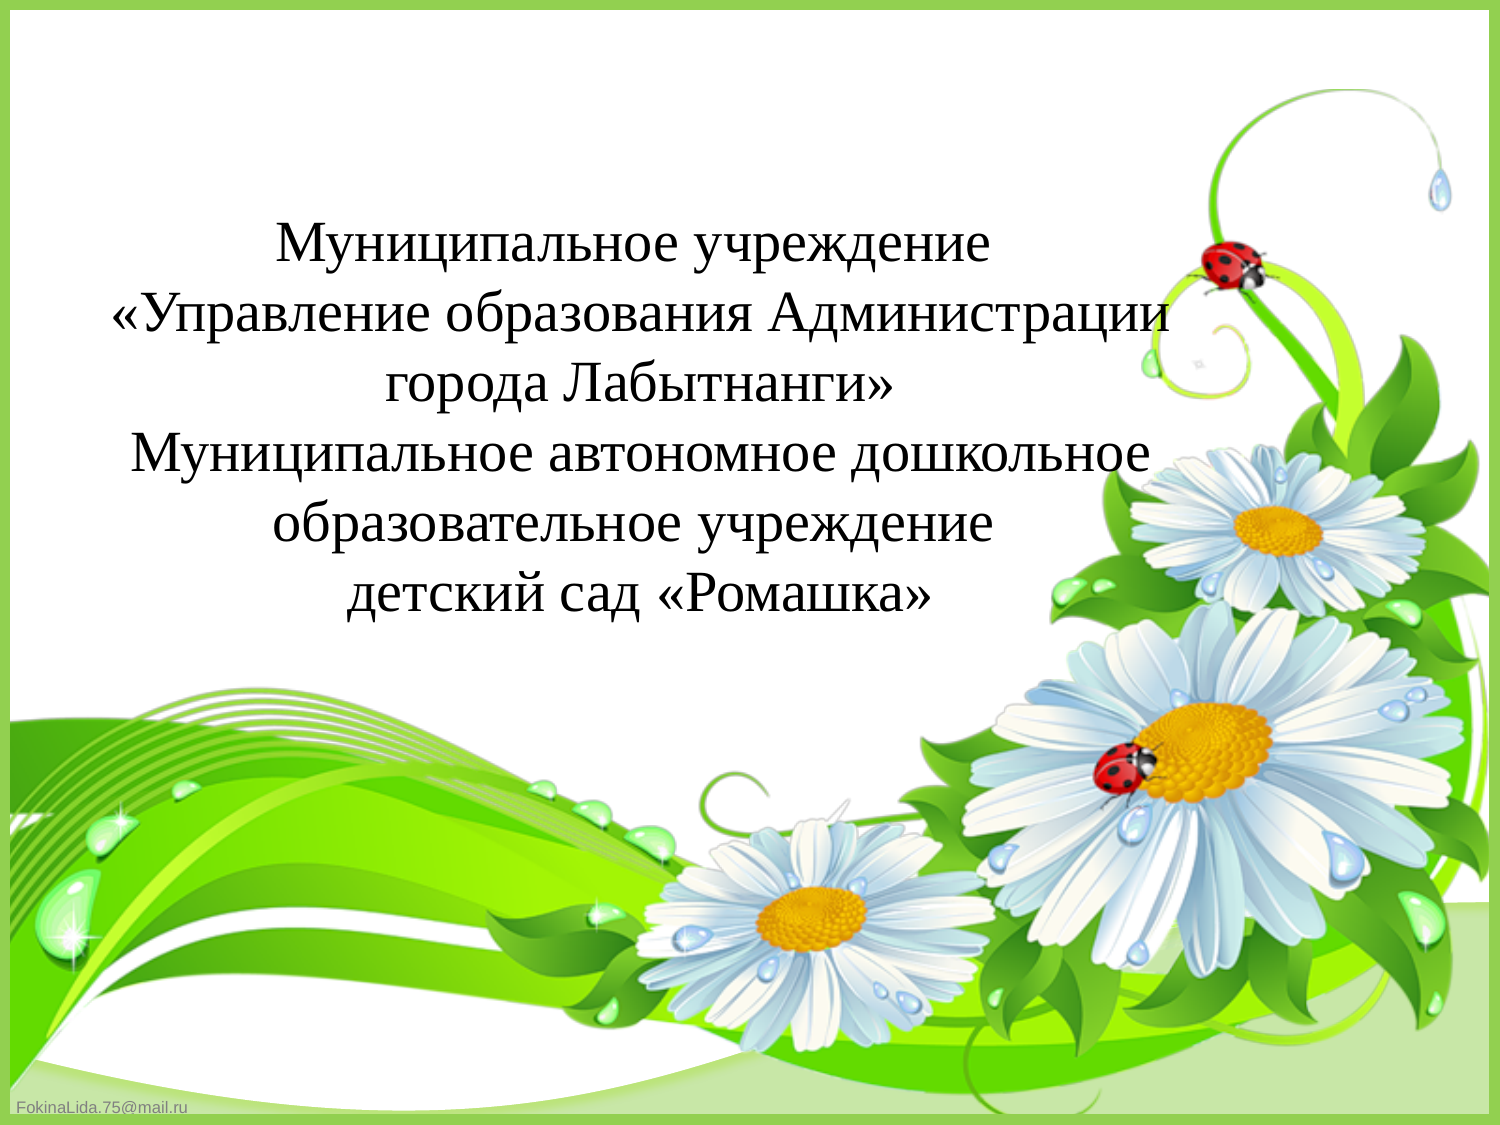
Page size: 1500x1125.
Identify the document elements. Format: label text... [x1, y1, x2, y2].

text_box Муниципальное учреждение «Управление образования Администрации города Лабытнанги» Муниципальное автономное дошкольное образовательное учреждение детский сад «Ромашка» [29, 196, 1253, 631]
picture [10, 89, 1489, 1114]
